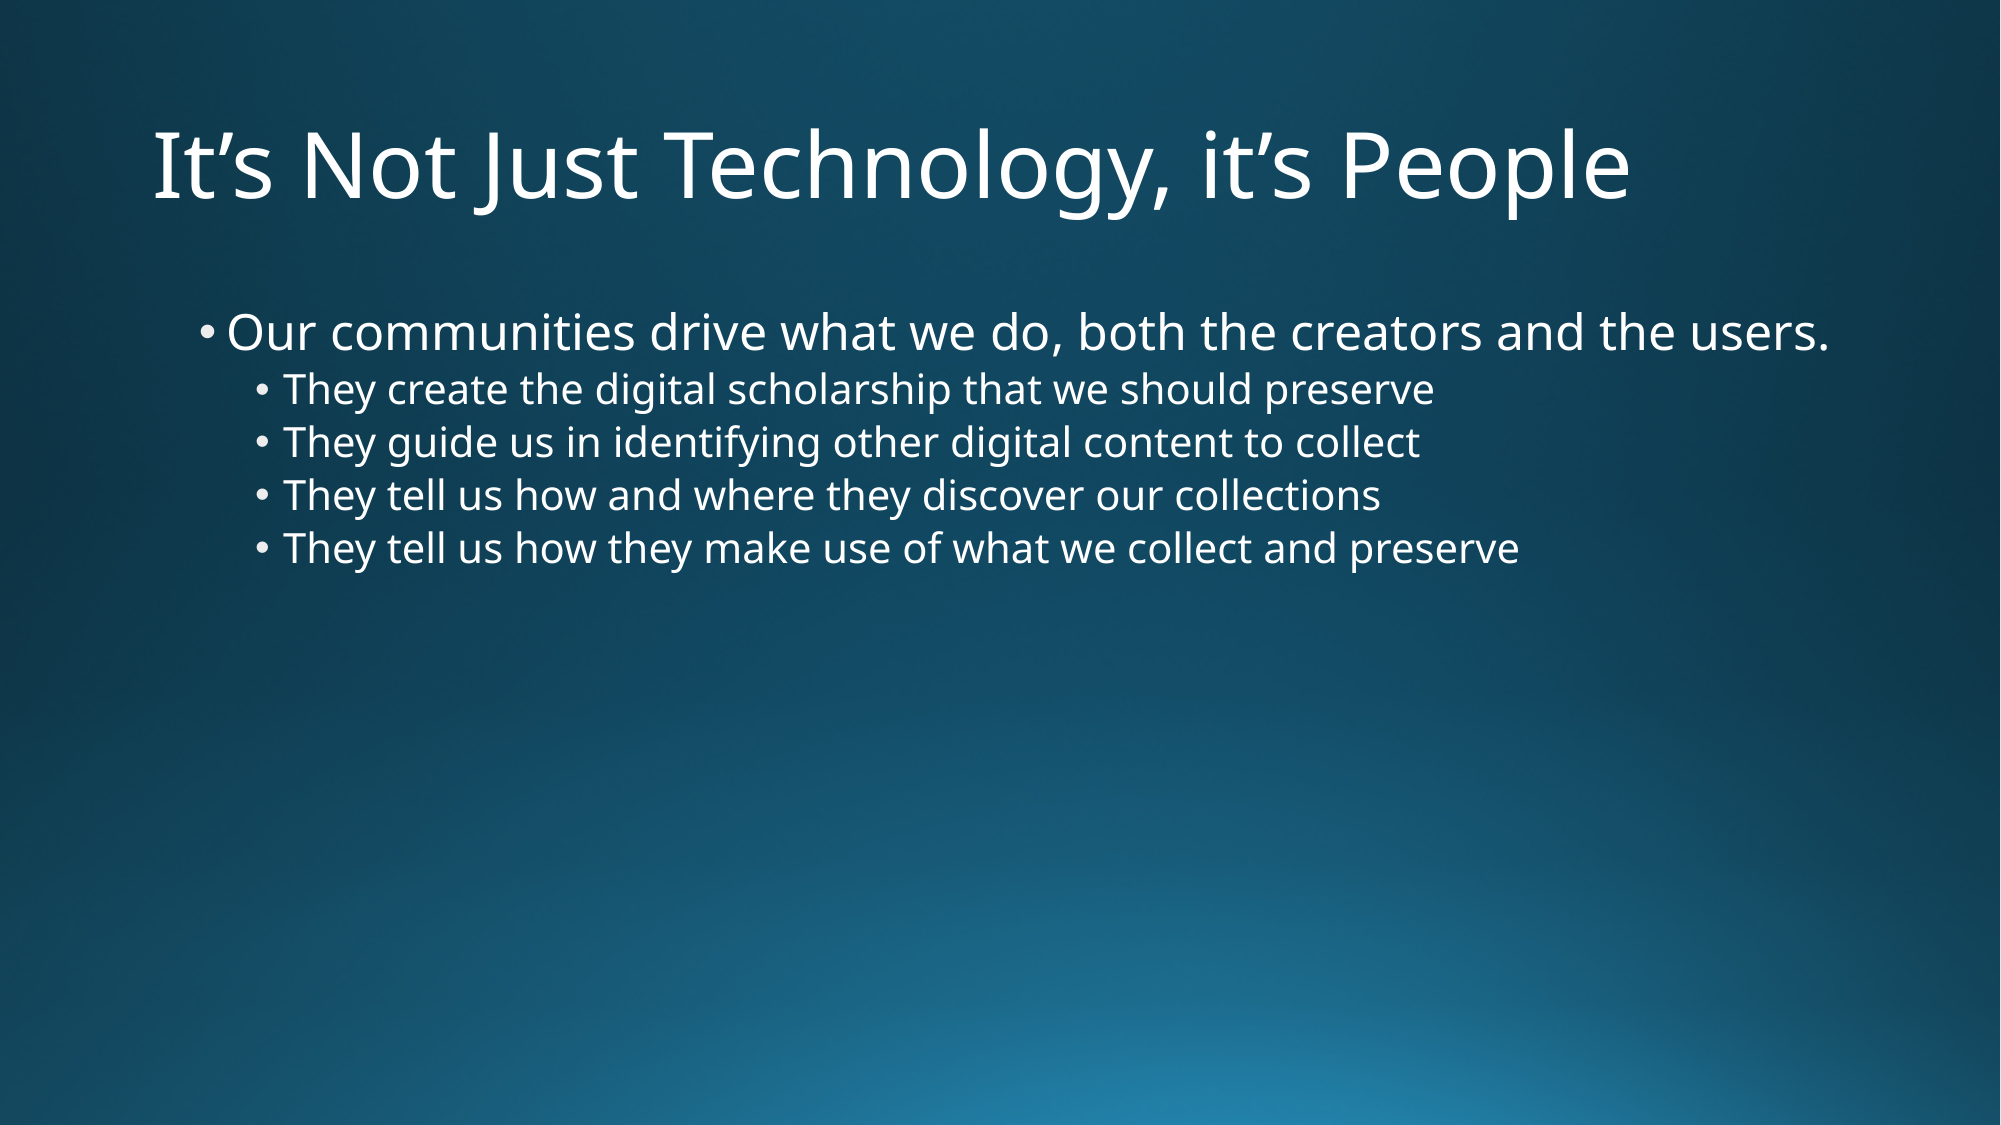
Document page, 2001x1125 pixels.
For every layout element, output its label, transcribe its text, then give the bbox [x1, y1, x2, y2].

list Our communities drive what we do, both the creators and the users. They create the digital scholarship that we should preserve They guide us in identifying other digital content to collect They tell us how and where they discover our collections They tell us how they make use of what we collect and preserve [183, 299, 1863, 1014]
title It’s Not Just Technology, it’s People [137, 59, 1863, 278]
picture [0, 0, 2001, 1125]
